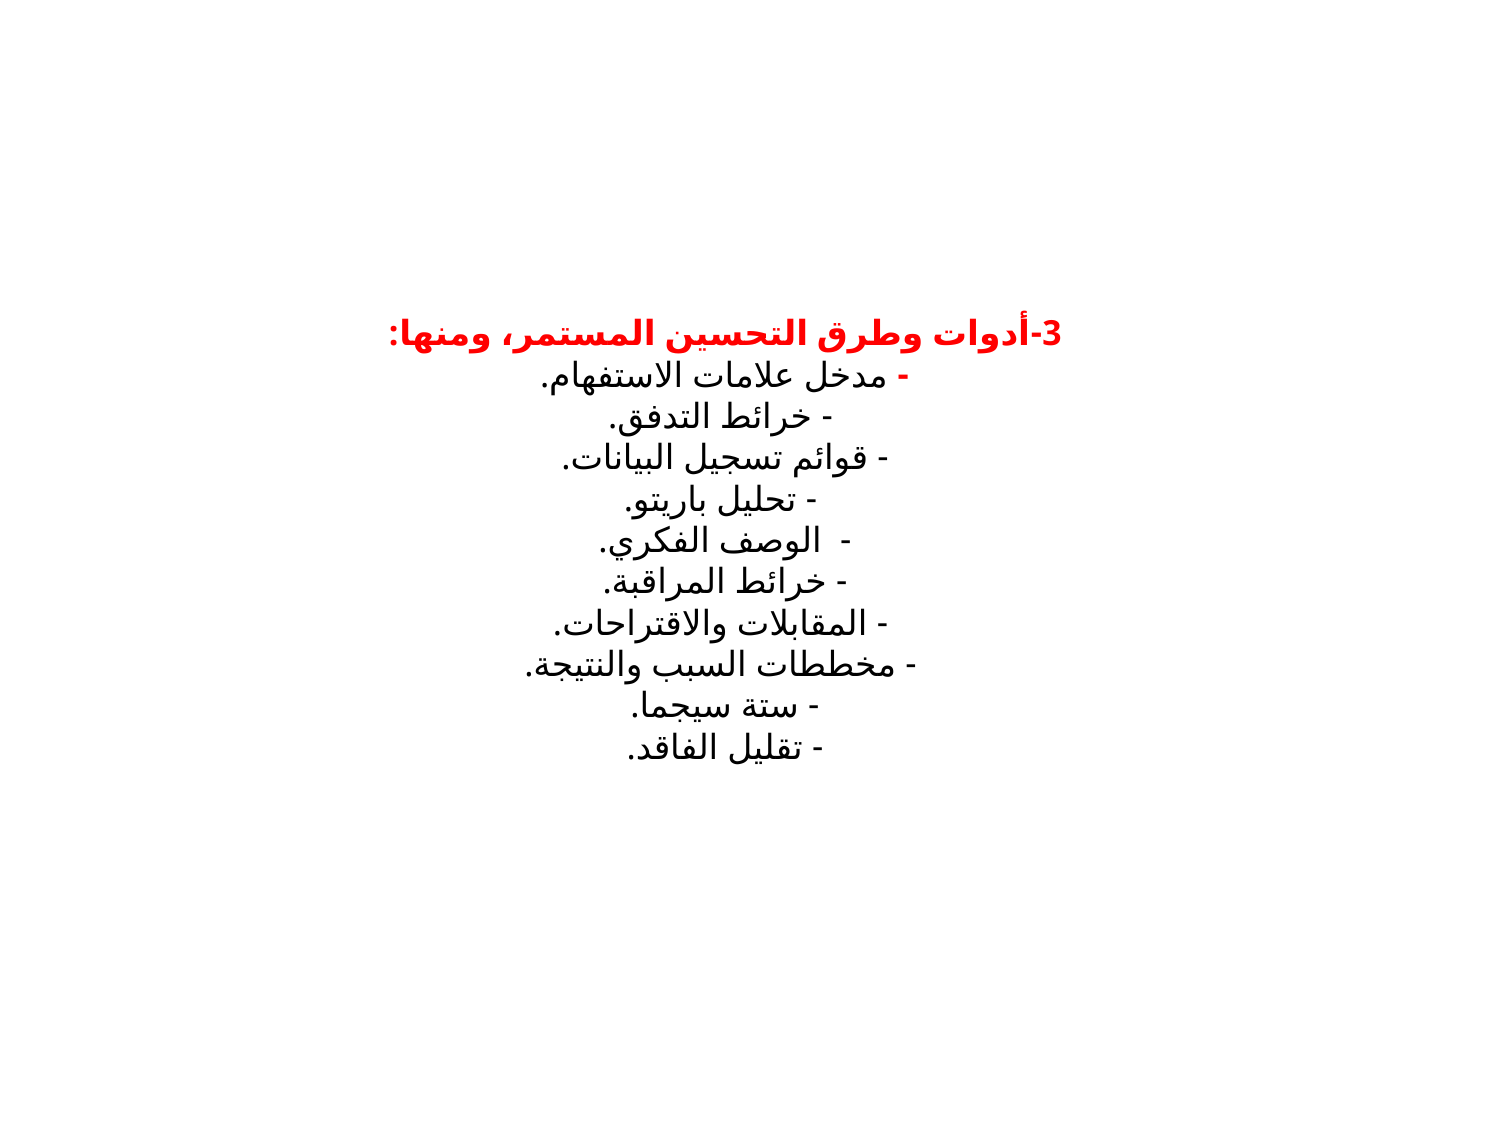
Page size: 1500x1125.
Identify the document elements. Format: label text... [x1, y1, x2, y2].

title 3-أدوات وطرق التحسين المستمر، ومنها: - مدخل علامات الاستفهام. - خرائط التدفق. - قوائم تسجيل البيانات. - تحليل باريتو. - الوصف الفكري. - خرائط المراقبة. - المقابلات والاقتراحات. - مخططات السبب والنتيجة. - ستة سيجما. - تقليل الفاقد. [24, 45, 1425, 1088]
